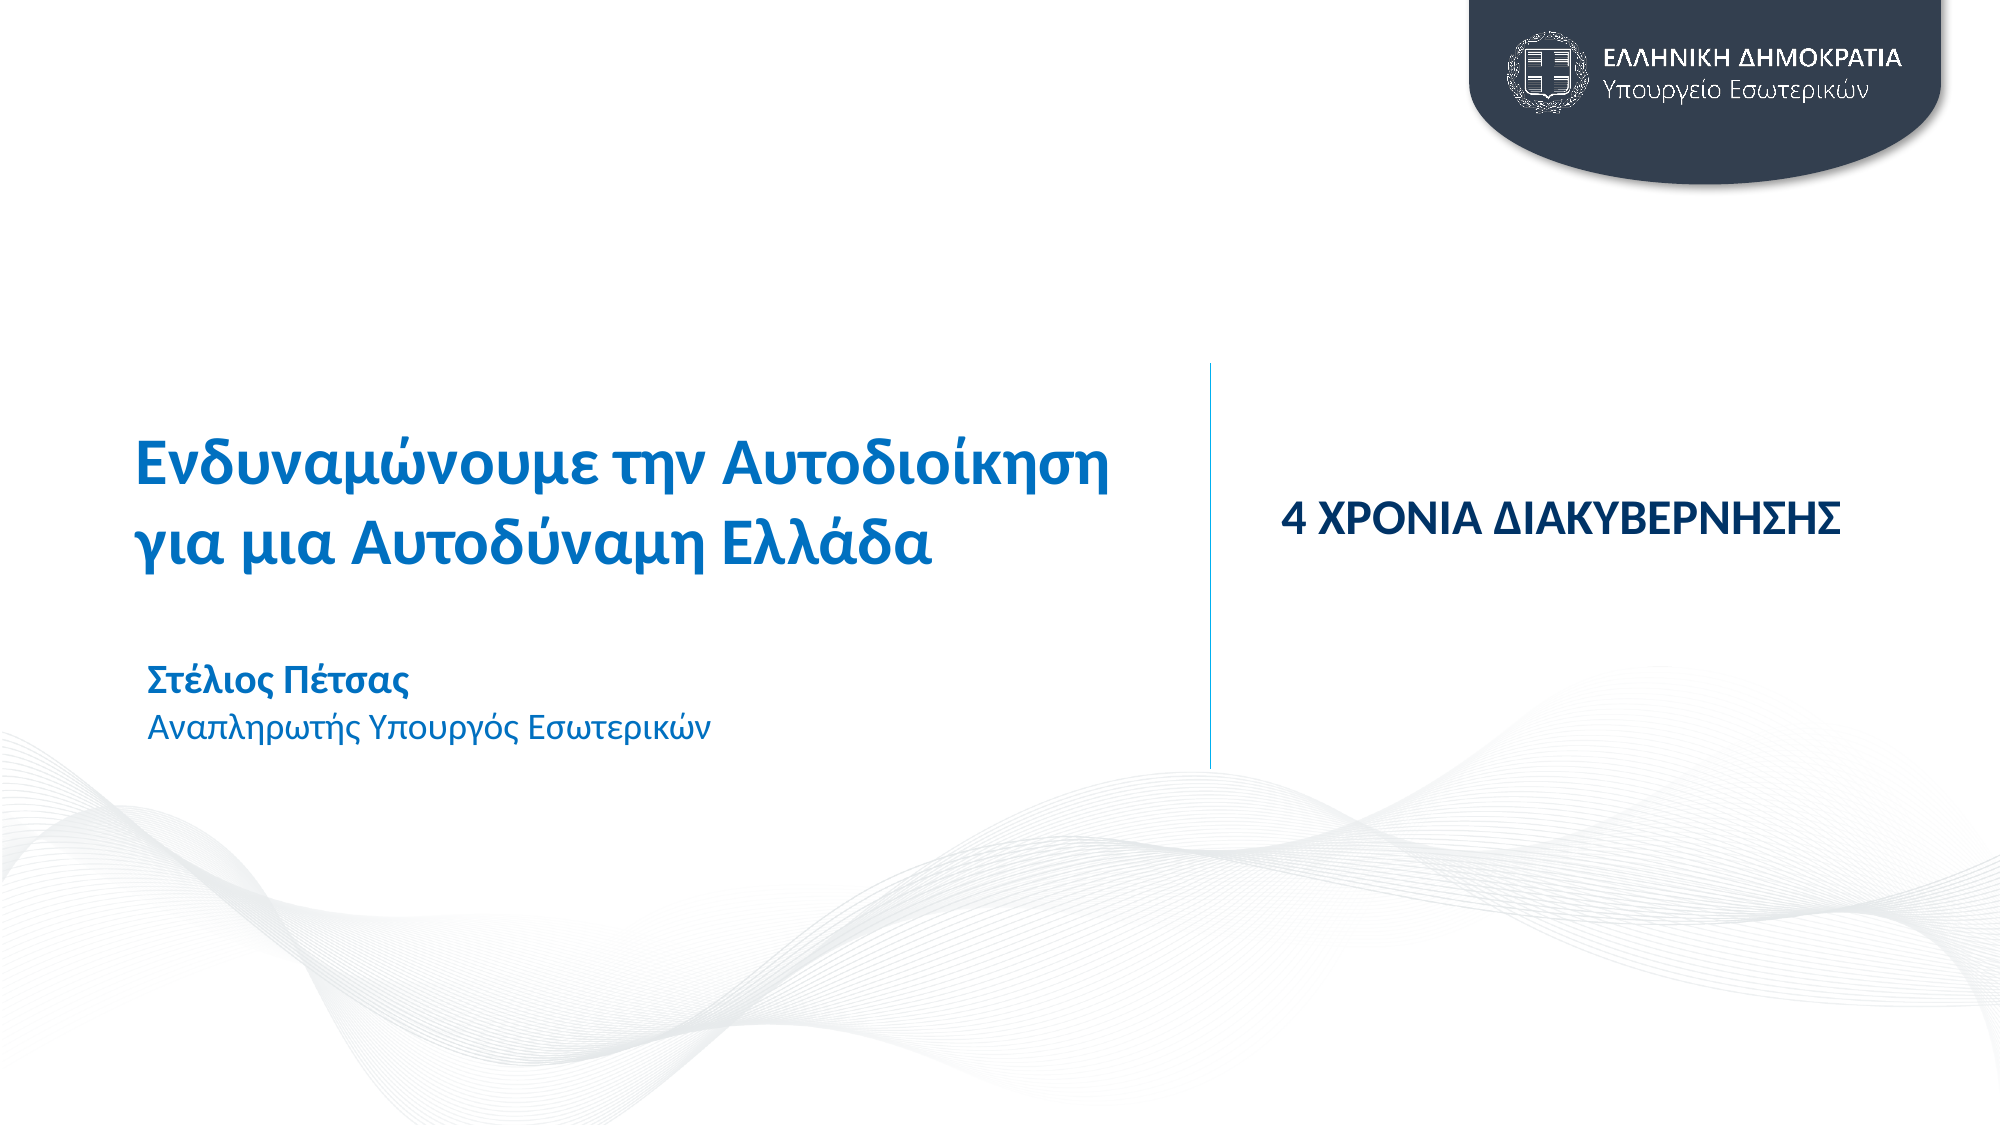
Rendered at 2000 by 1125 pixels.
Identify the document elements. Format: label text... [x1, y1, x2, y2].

title 4 ΧΡΟΝΙΑ ΔΙΑΚΥΒΕΡΝΗΣΗΣ [1266, 410, 1922, 628]
picture [1507, 31, 1909, 114]
text_box Στέλιος Πέτσας Αναπληρωτής Υπουργός Εσωτερικών [132, 644, 815, 773]
list Ενδυναμώνουμε την Αυτοδιοίκηση για μια Αυτοδύναμη Ελλάδα [120, 410, 1155, 643]
